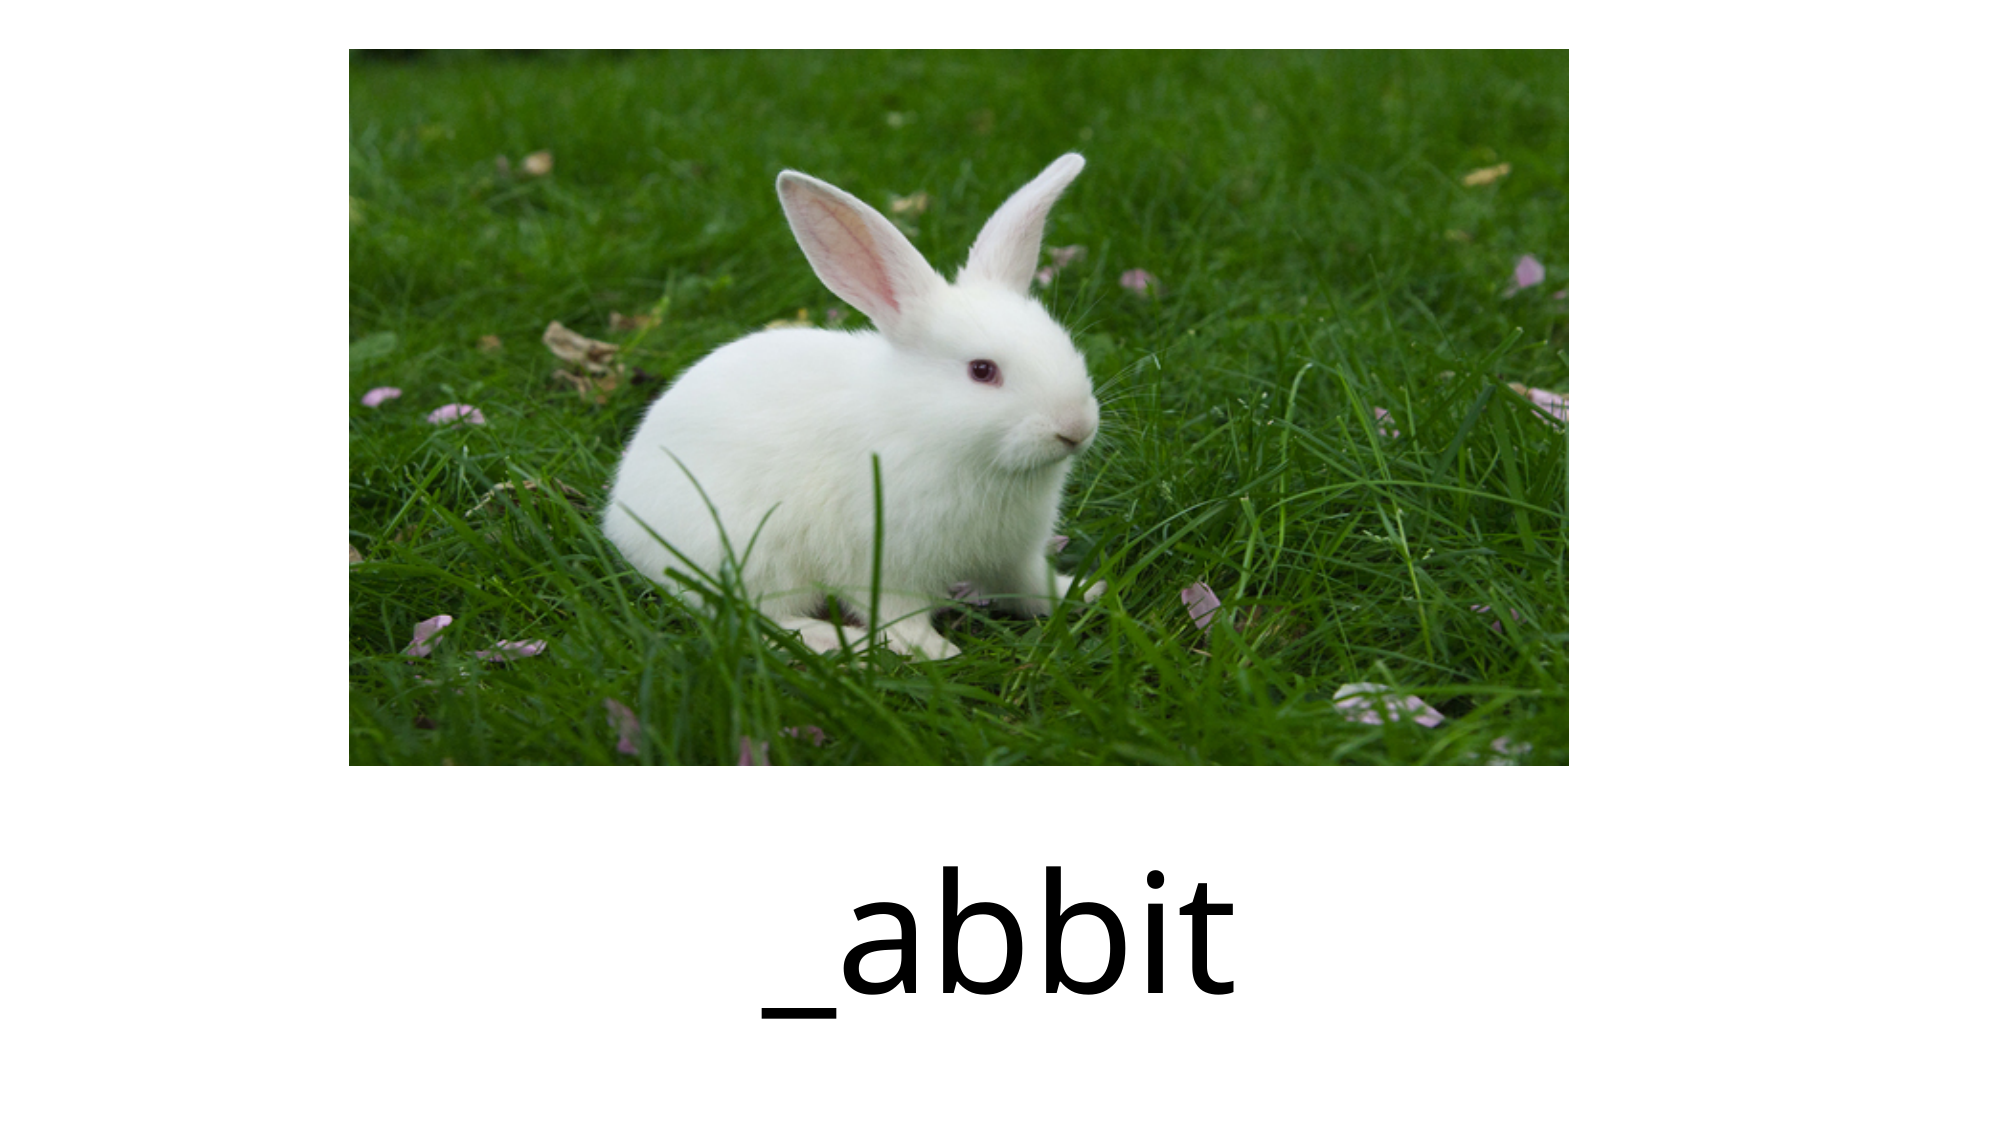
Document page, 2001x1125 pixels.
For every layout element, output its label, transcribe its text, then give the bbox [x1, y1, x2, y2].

text_box _abbit [0, 766, 2000, 1087]
picture [349, 49, 1569, 768]
